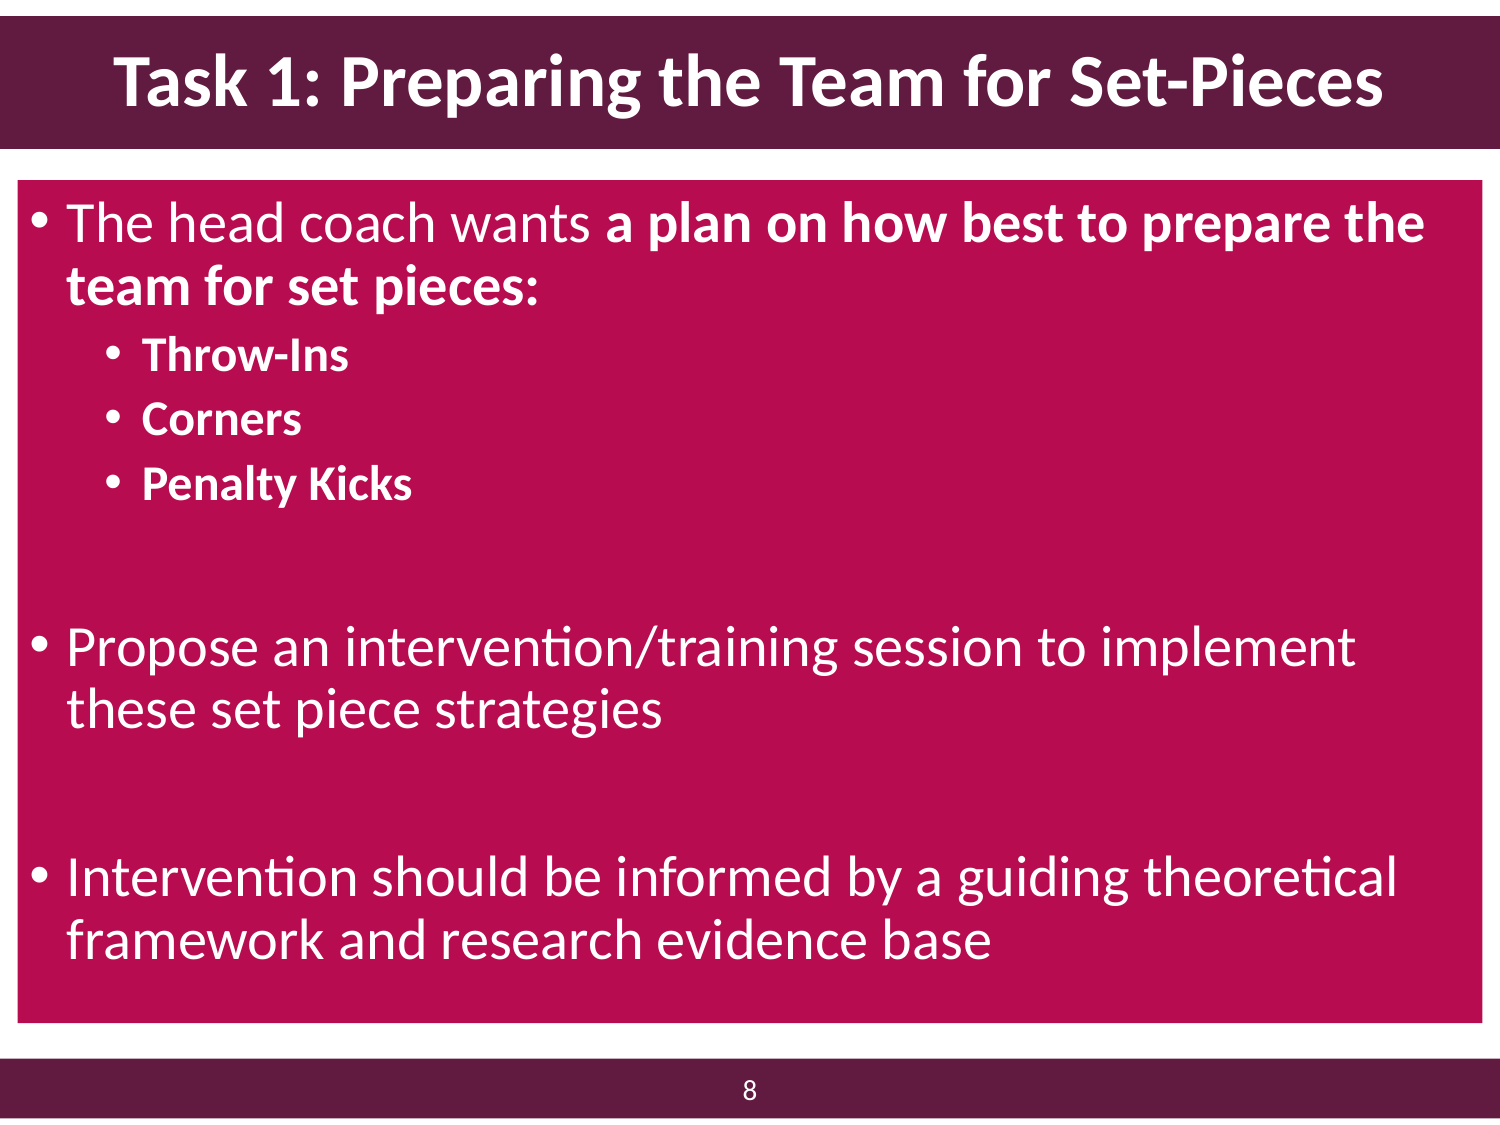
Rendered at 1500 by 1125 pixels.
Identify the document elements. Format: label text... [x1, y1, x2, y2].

slide_number 7 [0, 1058, 1500, 1119]
title Task 1: Preparing the Team for Set-Pieces [0, 16, 1500, 149]
list The head coach wants a plan on how best to prepare the team for set pieces: Throw-Ins Corners Penalty Kicks Propose an intervention/training session to implement these set piece strategies Intervention should be informed by a guiding theoretical framework and research evidence base [17, 180, 1483, 1024]
